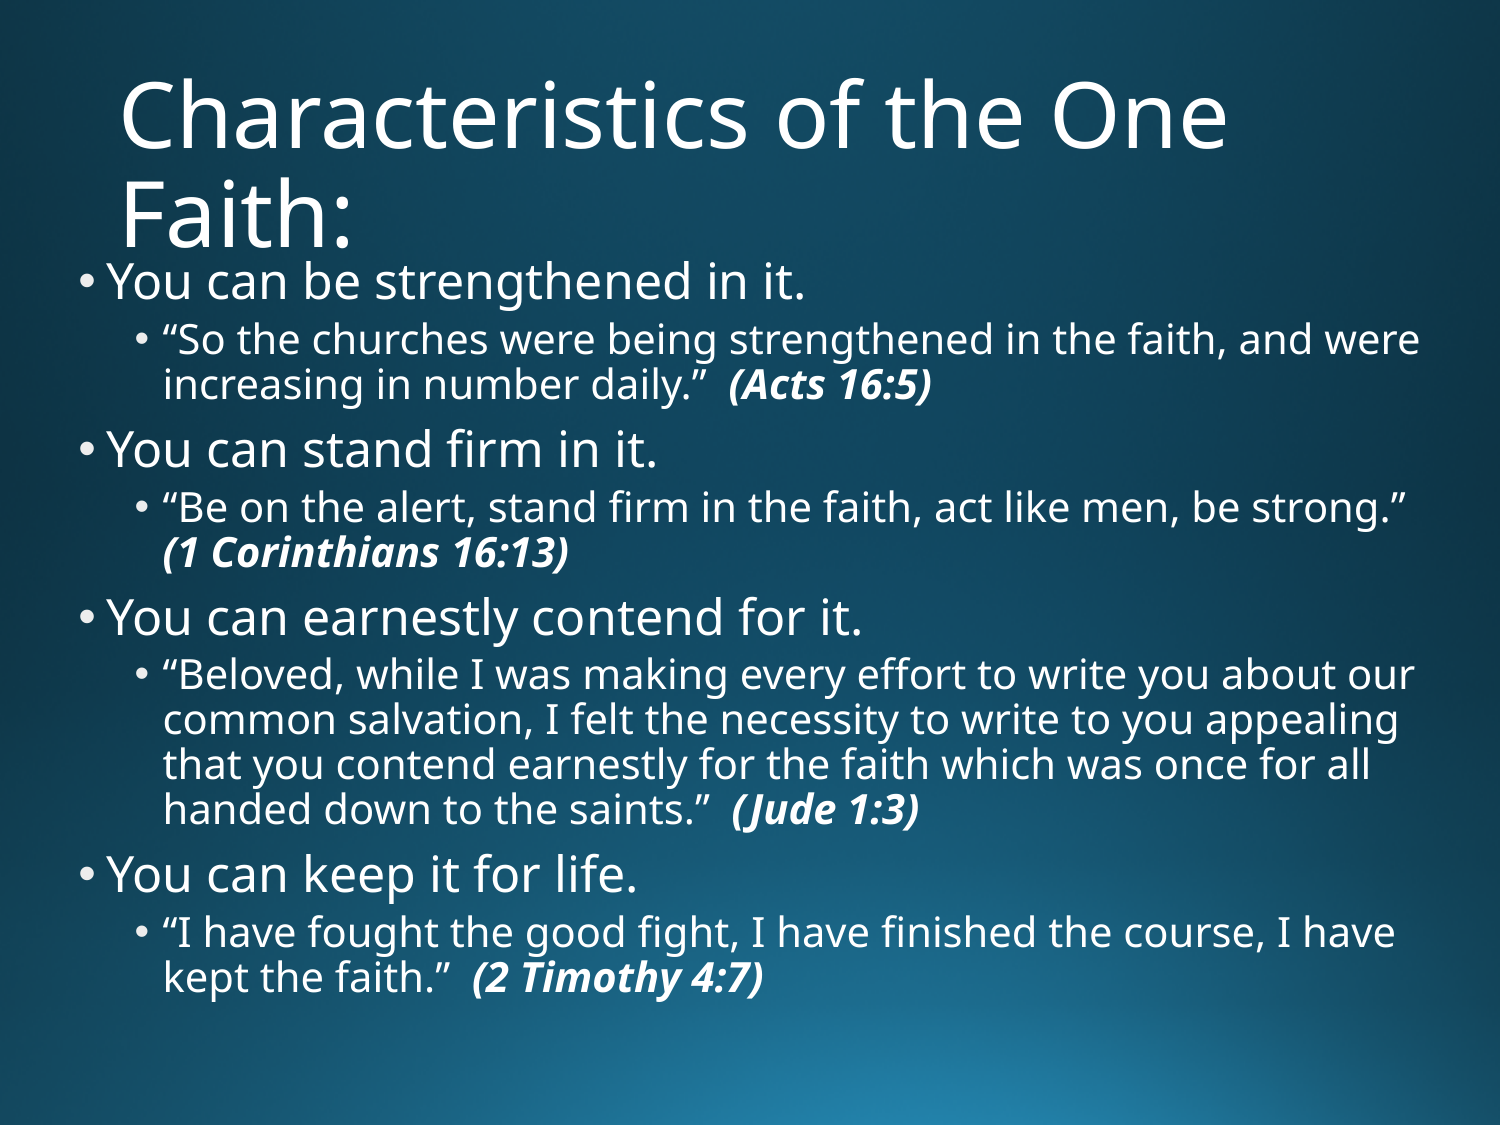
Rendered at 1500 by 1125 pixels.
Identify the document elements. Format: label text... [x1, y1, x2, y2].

title Characteristics of the One Faith: [103, 59, 1397, 249]
list You can be strengthened in it. “So the churches were being strengthened in the faith, and were increasing in number daily.” (Acts 16:5) You can stand firm in it. “Be on the alert, stand firm in the faith, act like men, be strong.” (1 Corinthians 16:13) You can earnestly contend for it. “Beloved, while I was making every effort to write you about our common salvation, I felt the necessity to write to you appealing that you contend earnestly for the faith which was once for all handed down to the saints.” (Jude 1:3) You can keep it for life. “I have fought the good fight, I have finished the course, I have kept the faith.” (2 Timothy 4:7) [63, 249, 1437, 1101]
picture [0, 0, 1500, 1125]
